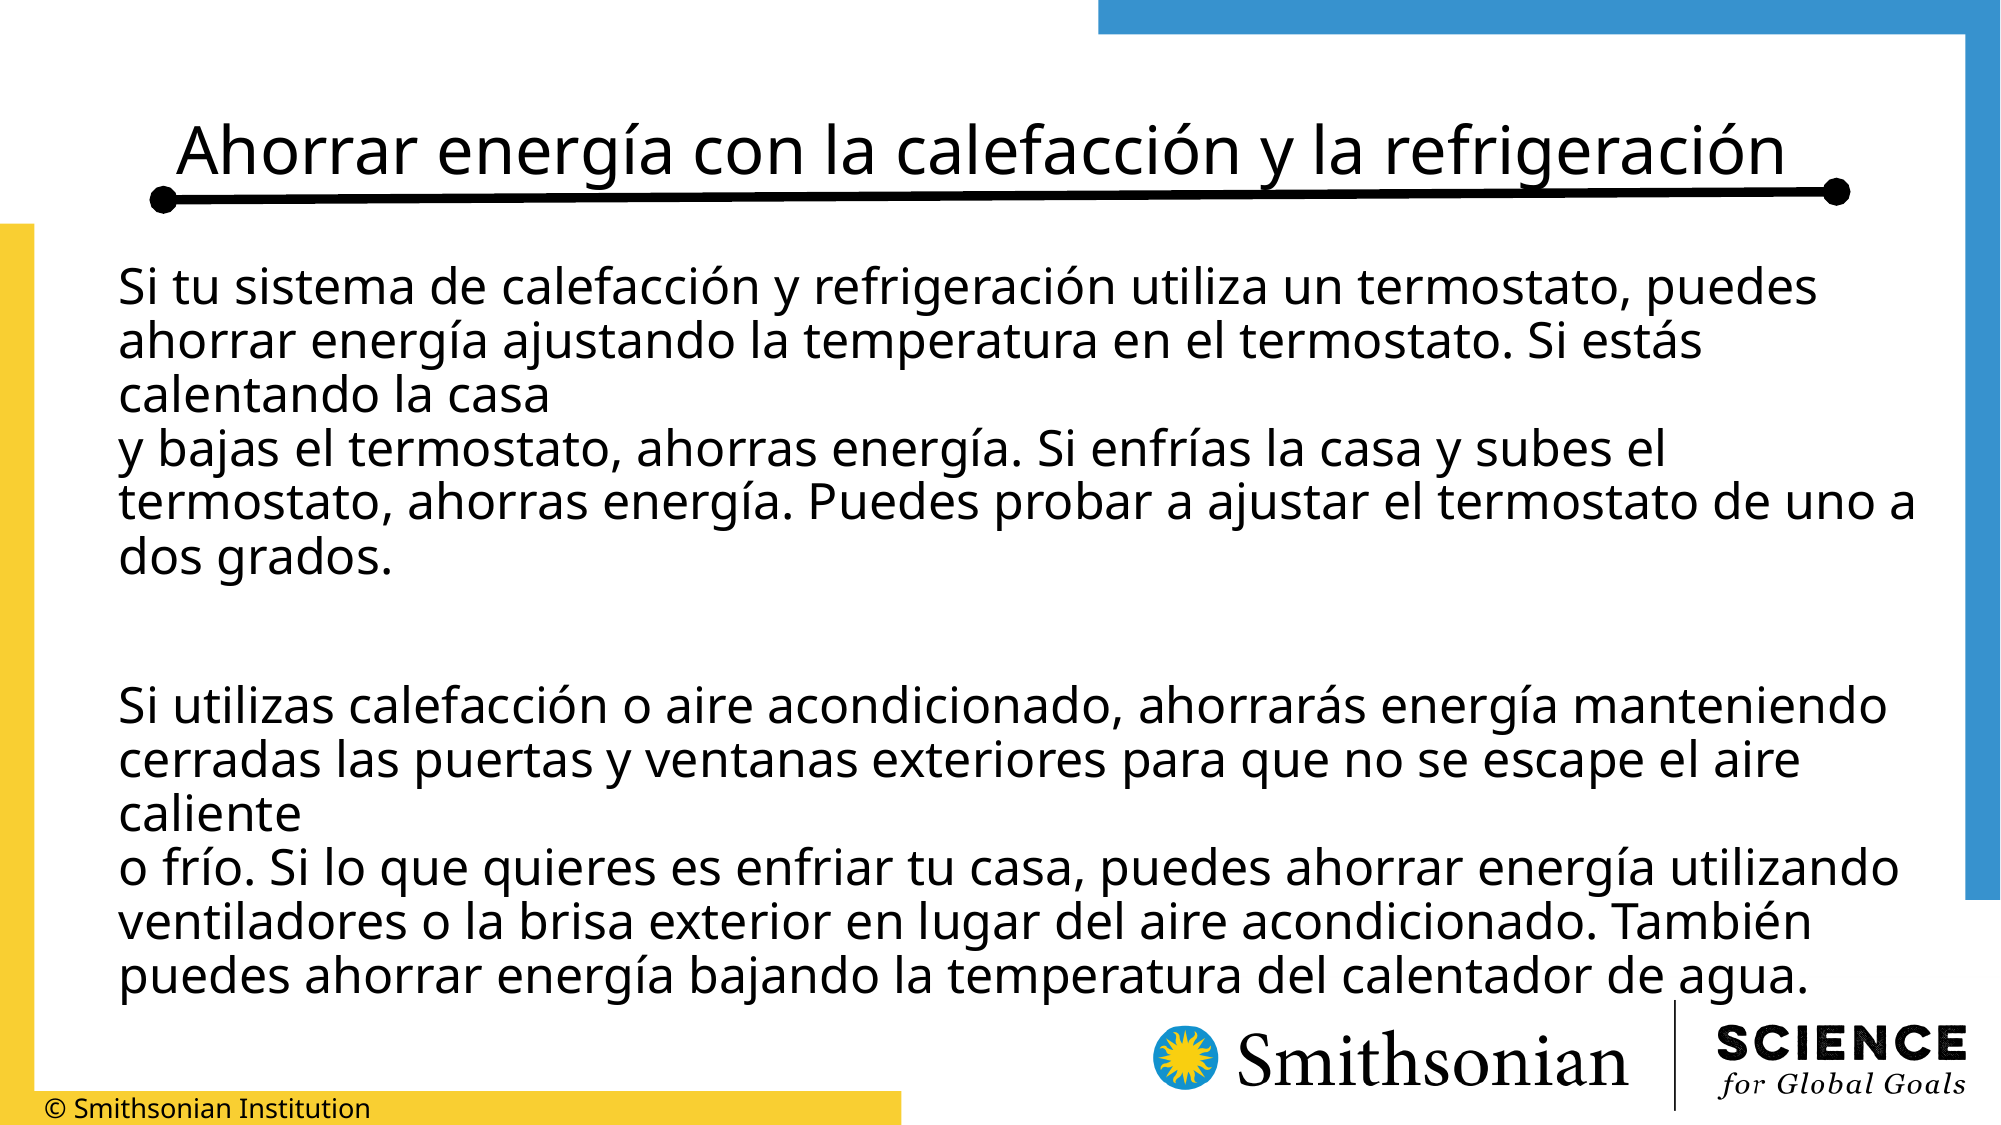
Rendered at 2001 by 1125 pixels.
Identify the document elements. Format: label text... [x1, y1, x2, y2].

list Si tu sistema de calefacción y refrigeración utiliza un termostato, puedes ahorrar energía ajustando la temperatura en el termostato. Si estás calentando la casa y bajas el termostato, ahorras energía. Si enfrías la casa y subes el termostato, ahorras energía. Puedes probar a ajustar el termostato de uno a dos grados. Si utilizas calefacción o aire acondicionado, ahorrarás energía manteniendo cerradas las puertas y ventanas exteriores para que no se escape el aire caliente o frío. Si lo que quieres es enfriar tu casa, puedes ahorrar energía utilizando ventiladores o la brisa exterior en lugar del aire acondicionado. También puedes ahorrar energía bajando la temperatura del calentador de agua. [103, 253, 1959, 1021]
picture [1128, 976, 2000, 1117]
title Ahorrar energía con la calefacción y la refrigeración [40, 44, 1926, 262]
